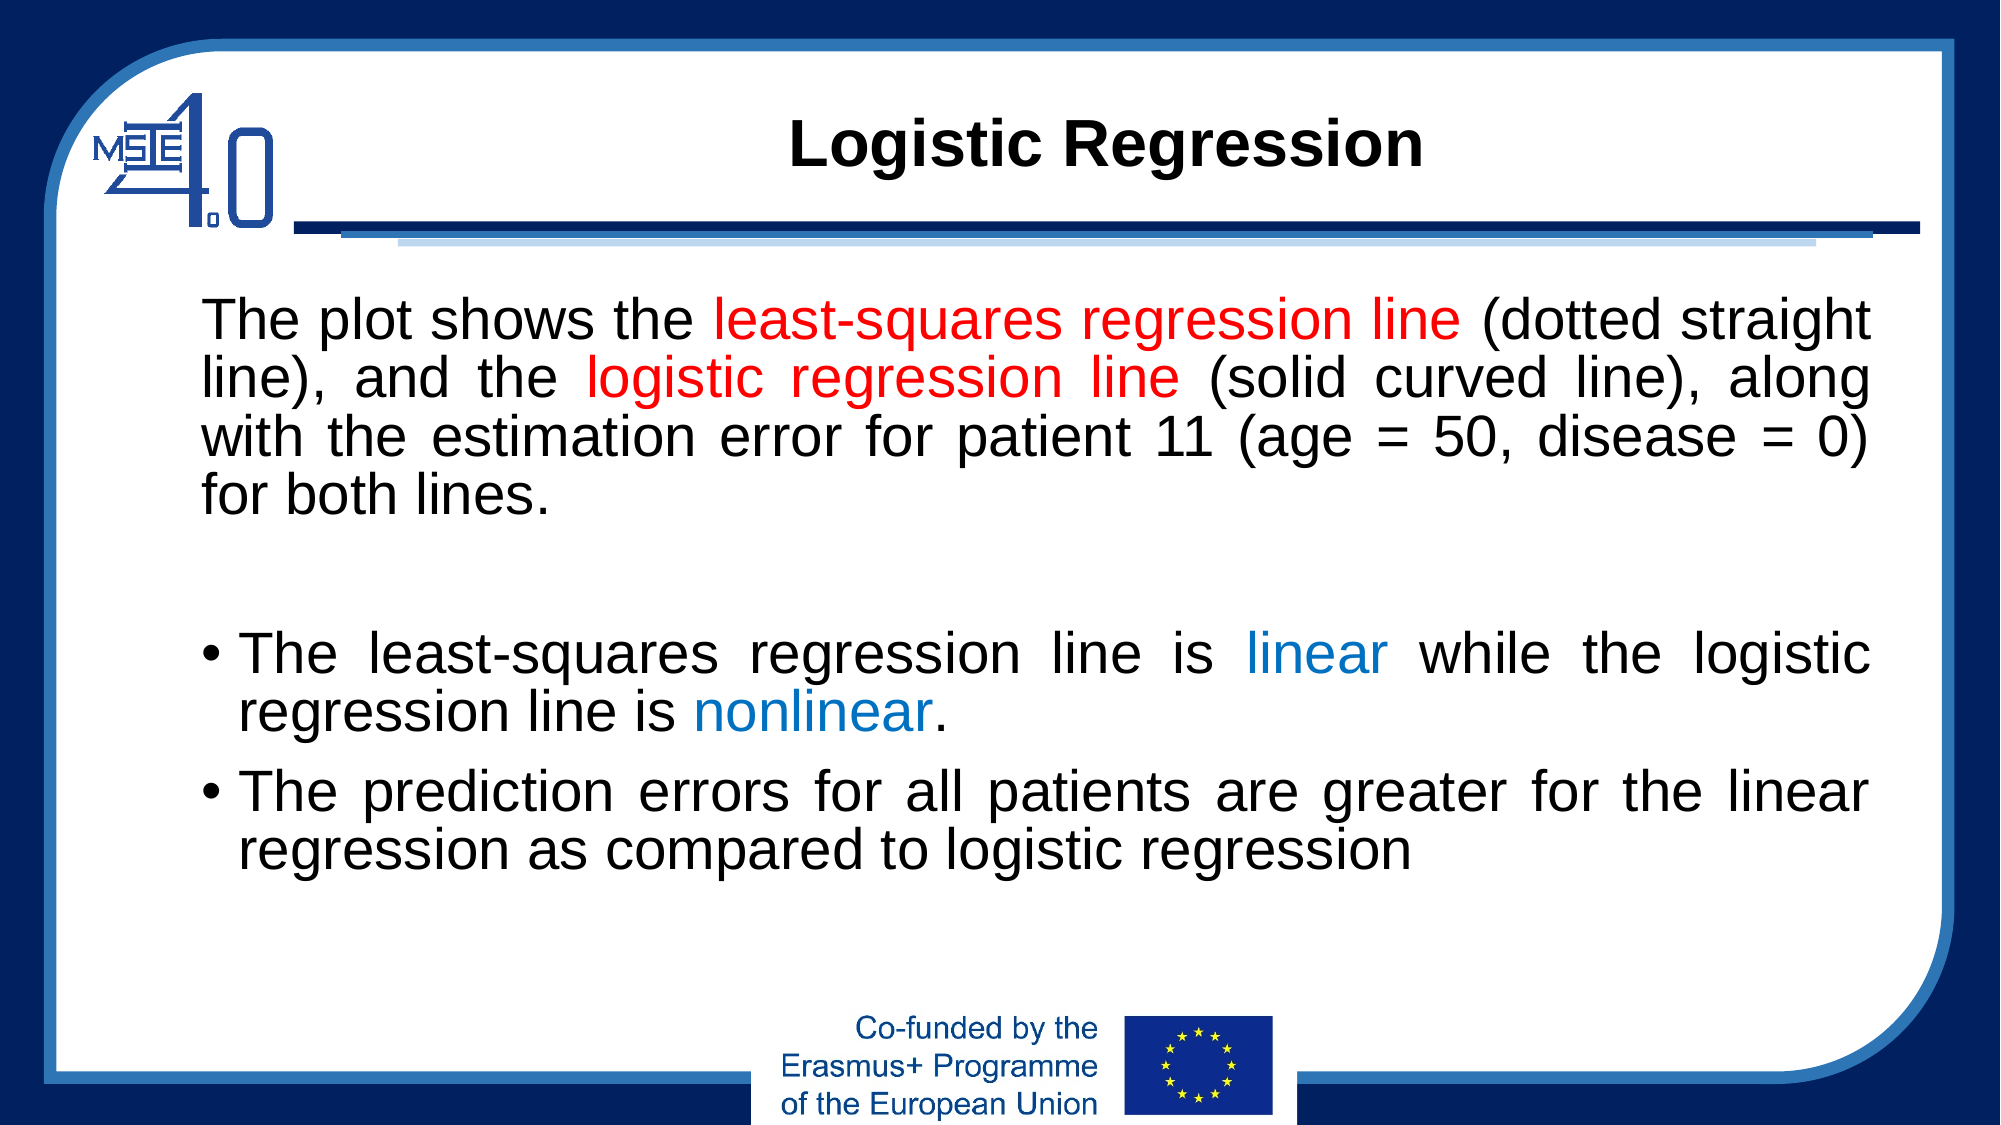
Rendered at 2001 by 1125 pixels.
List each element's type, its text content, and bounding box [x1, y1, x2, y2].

list The plot shows the least-squares regression line (dotted straight line), and the logistic regression line (solid curved line), along with the estimation error for patient 11 (age = 50, disease = 0) for both lines. The least-squares regression line is linear while the logistic regression line is nonlinear. The prediction errors for all patients are greater for the linear regression as compared to logistic regression [186, 285, 1888, 992]
picture [751, 1003, 1298, 1125]
title Logistic Regression [294, 73, 1921, 220]
